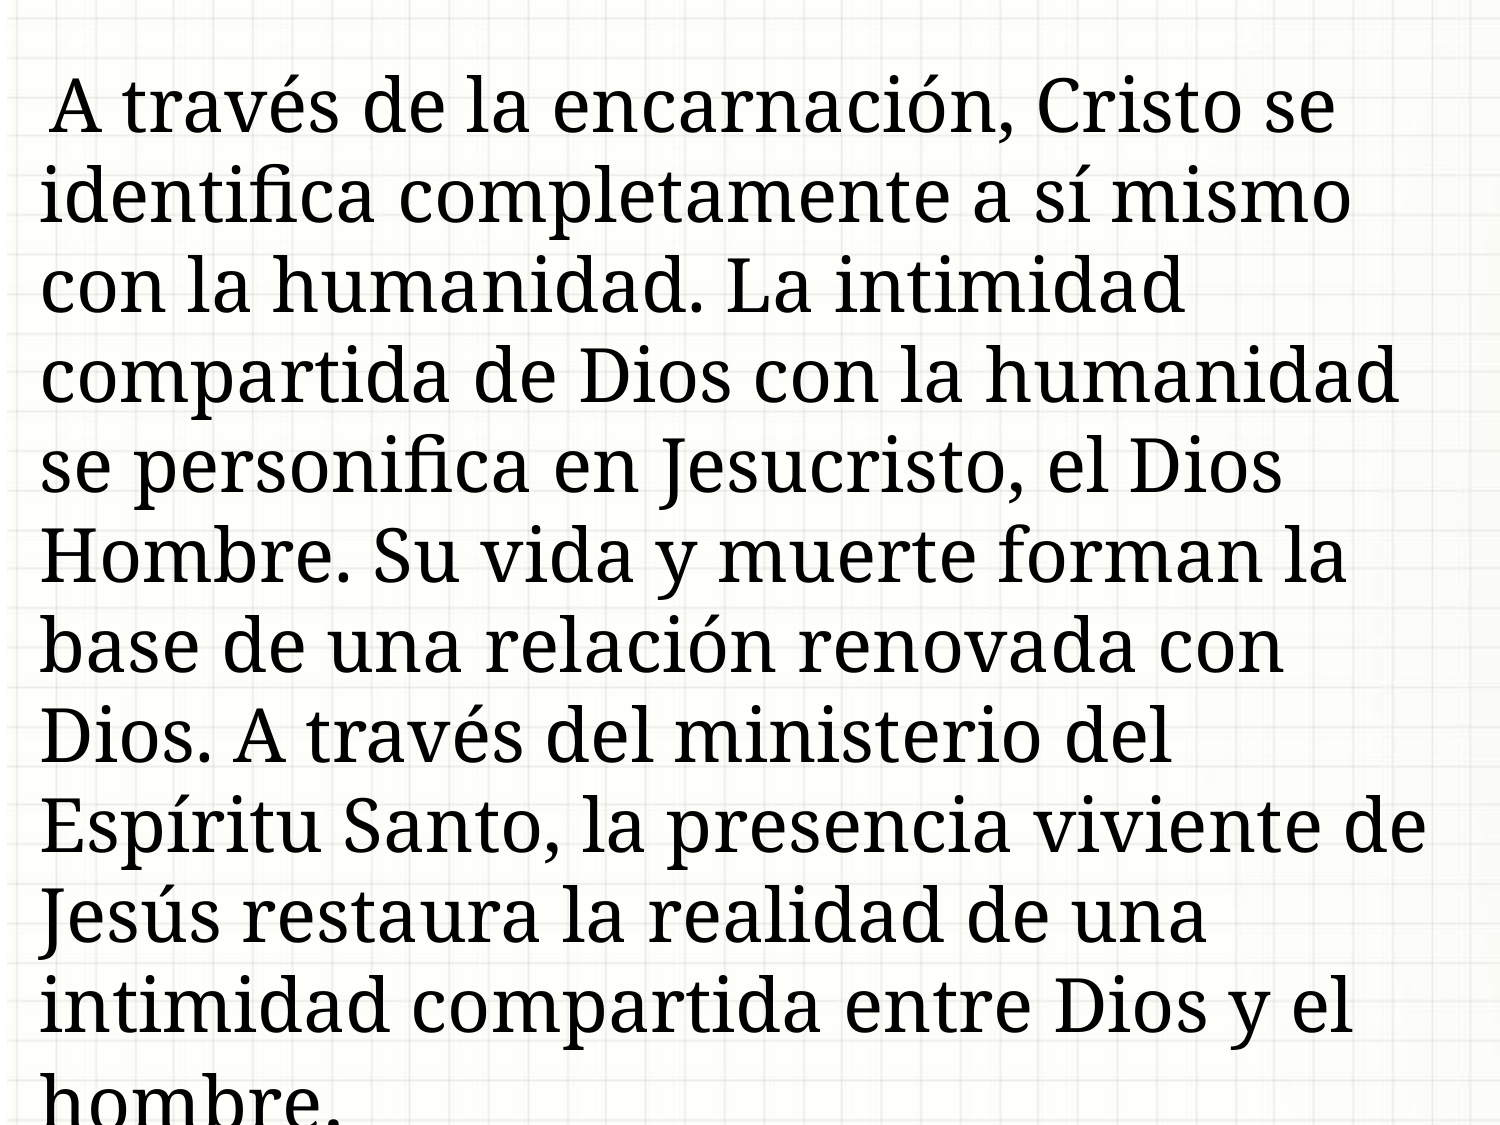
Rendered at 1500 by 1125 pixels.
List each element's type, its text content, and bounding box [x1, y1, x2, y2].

picture [7, 0, 1500, 1125]
text_box A través de la encarnación, Cristo se identifica completamente a sí mismo con la humanidad. La intimidad compartida de Dios con la humanidad se personifica en Jesucristo, el Dios Hombre. Su vida y muerte forman la base de una relación renovada con Dios. A través del ministerio del Espíritu Santo, la presencia viviente de Jesús restaura la realidad de una intimidad compartida entre Dios y el hombre. [24, 50, 1475, 1125]
